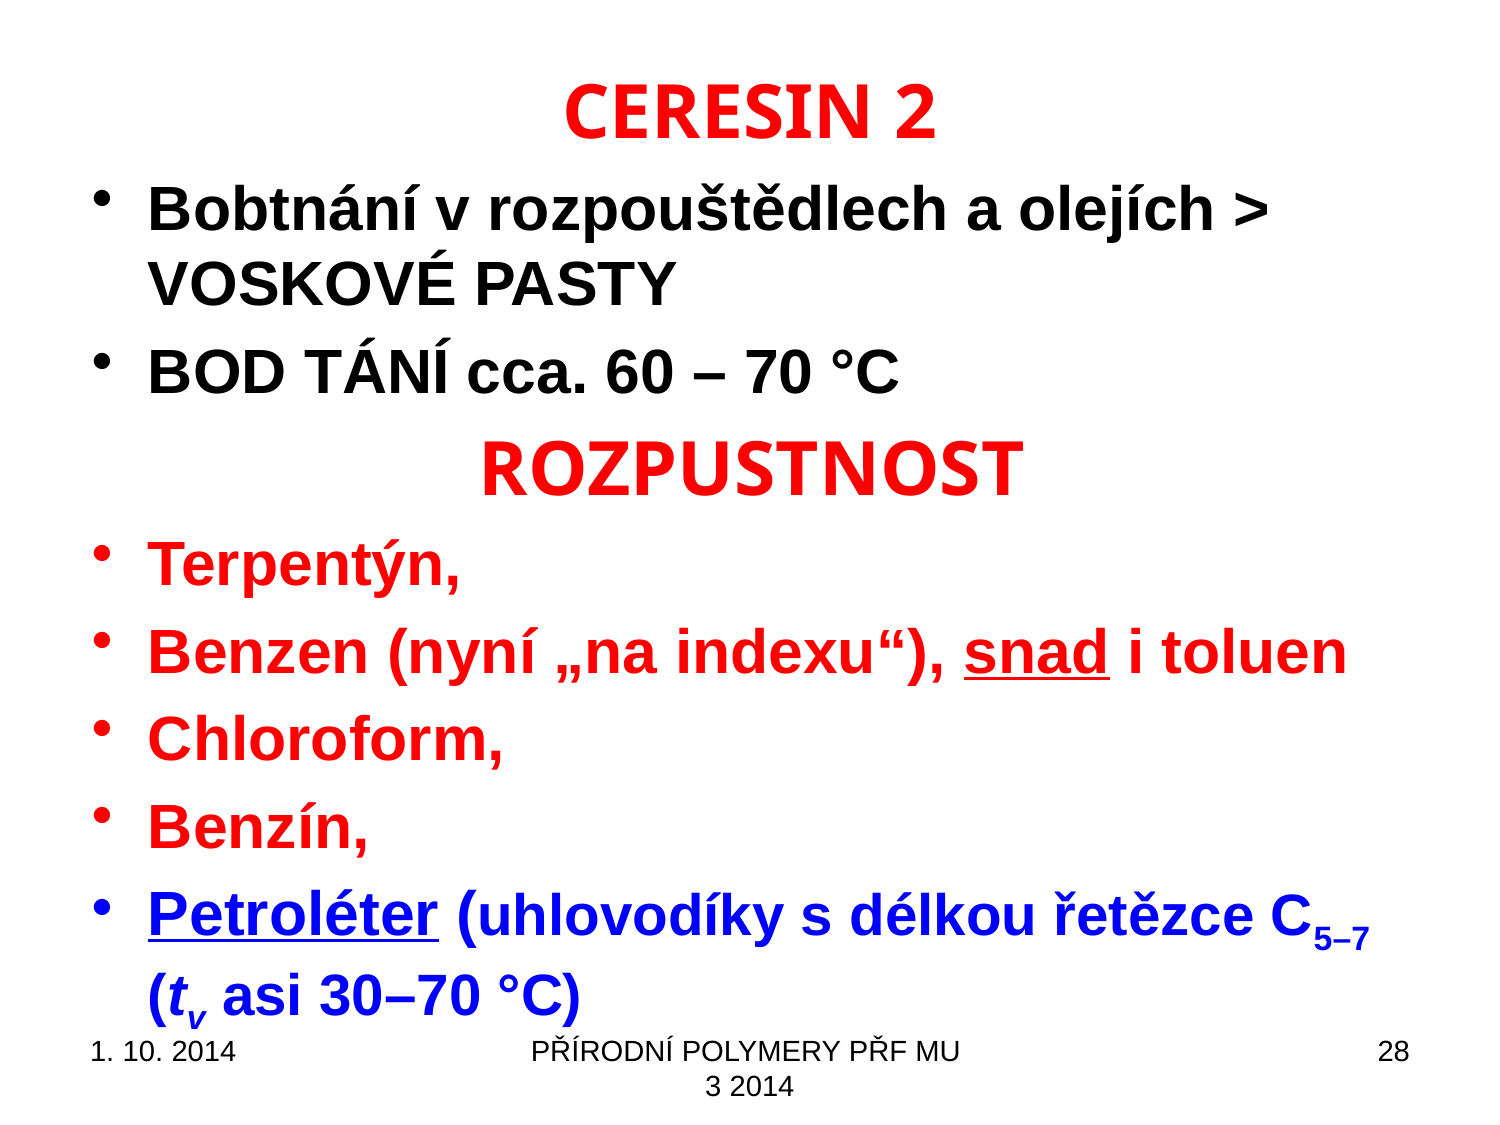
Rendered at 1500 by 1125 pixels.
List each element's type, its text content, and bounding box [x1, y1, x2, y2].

list Bobtnání v rozpouštědlech a olejích > VOSKOVÉ PASTY BOD TÁNÍ cca. 60 – 70 °C ROZPUSTNOST Terpentýn, Benzen (nyní „na indexu“), snad i toluen Chloroform, Benzín, Petroléter (uhlovodíky s délkou řetězce C5–7 (tv asi 30–70 °C) [76, 160, 1427, 1024]
slide_number 1. 10. 2014 [74, 1024, 426, 1103]
footer PŘÍRODNÍ POLYMERY PŘF MU 3 2014 [512, 1024, 988, 1103]
title CERESIN 2 [74, 44, 1426, 173]
slide_number 28 [1074, 1024, 1426, 1103]
